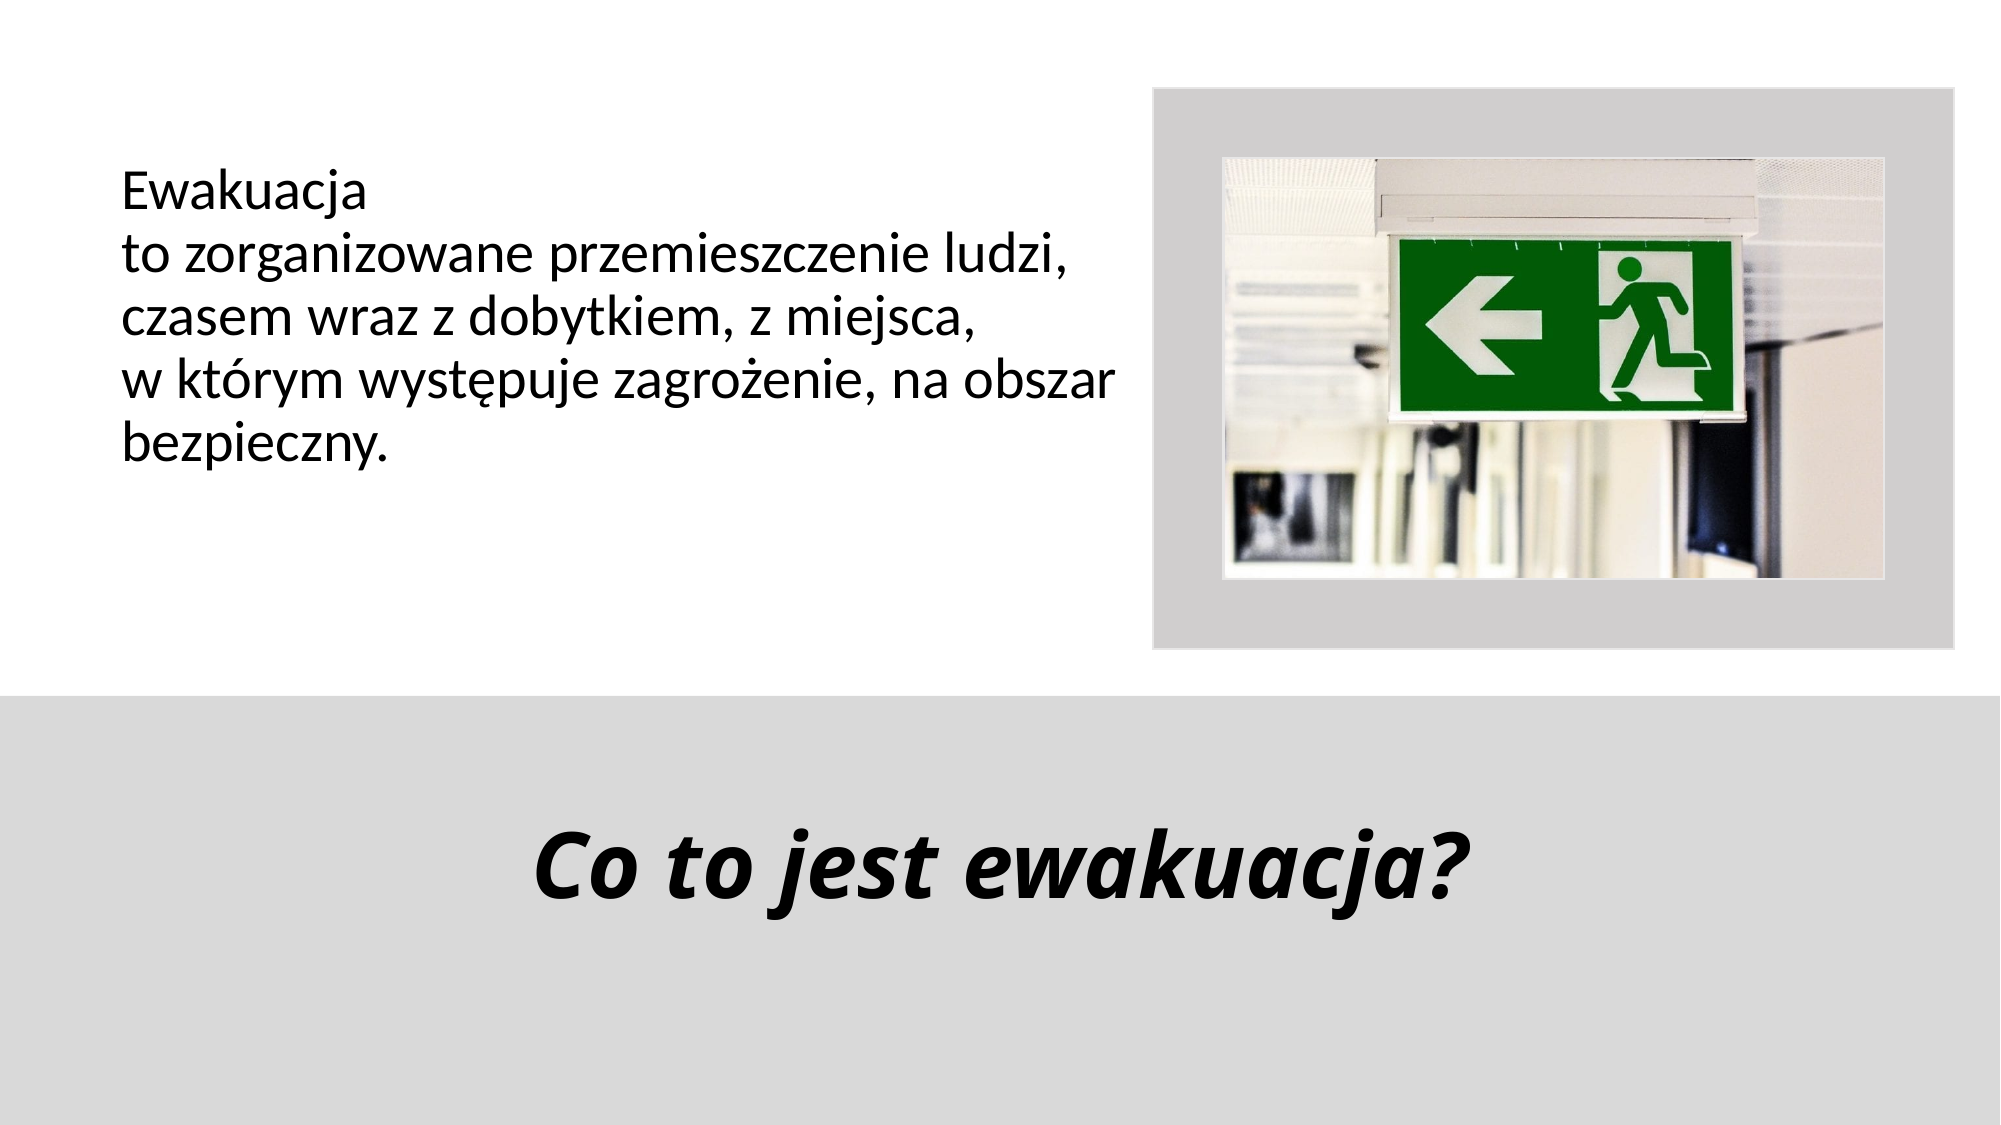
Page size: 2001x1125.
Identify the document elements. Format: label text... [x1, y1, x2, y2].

text_box [0, 0, 2000, 695]
text_box [0, 695, 2000, 1125]
title Co to jest ewakuacja? [137, 760, 1863, 979]
list Ewakuacja to zorganizowane przemieszczenie ludzi, czasem wraz z dobytkiem, z miejsca, w którym występuje zagrożenie, na obszar bezpieczny. [106, 152, 1152, 588]
text_box [1152, 87, 1955, 650]
picture [1187, 152, 1892, 588]
